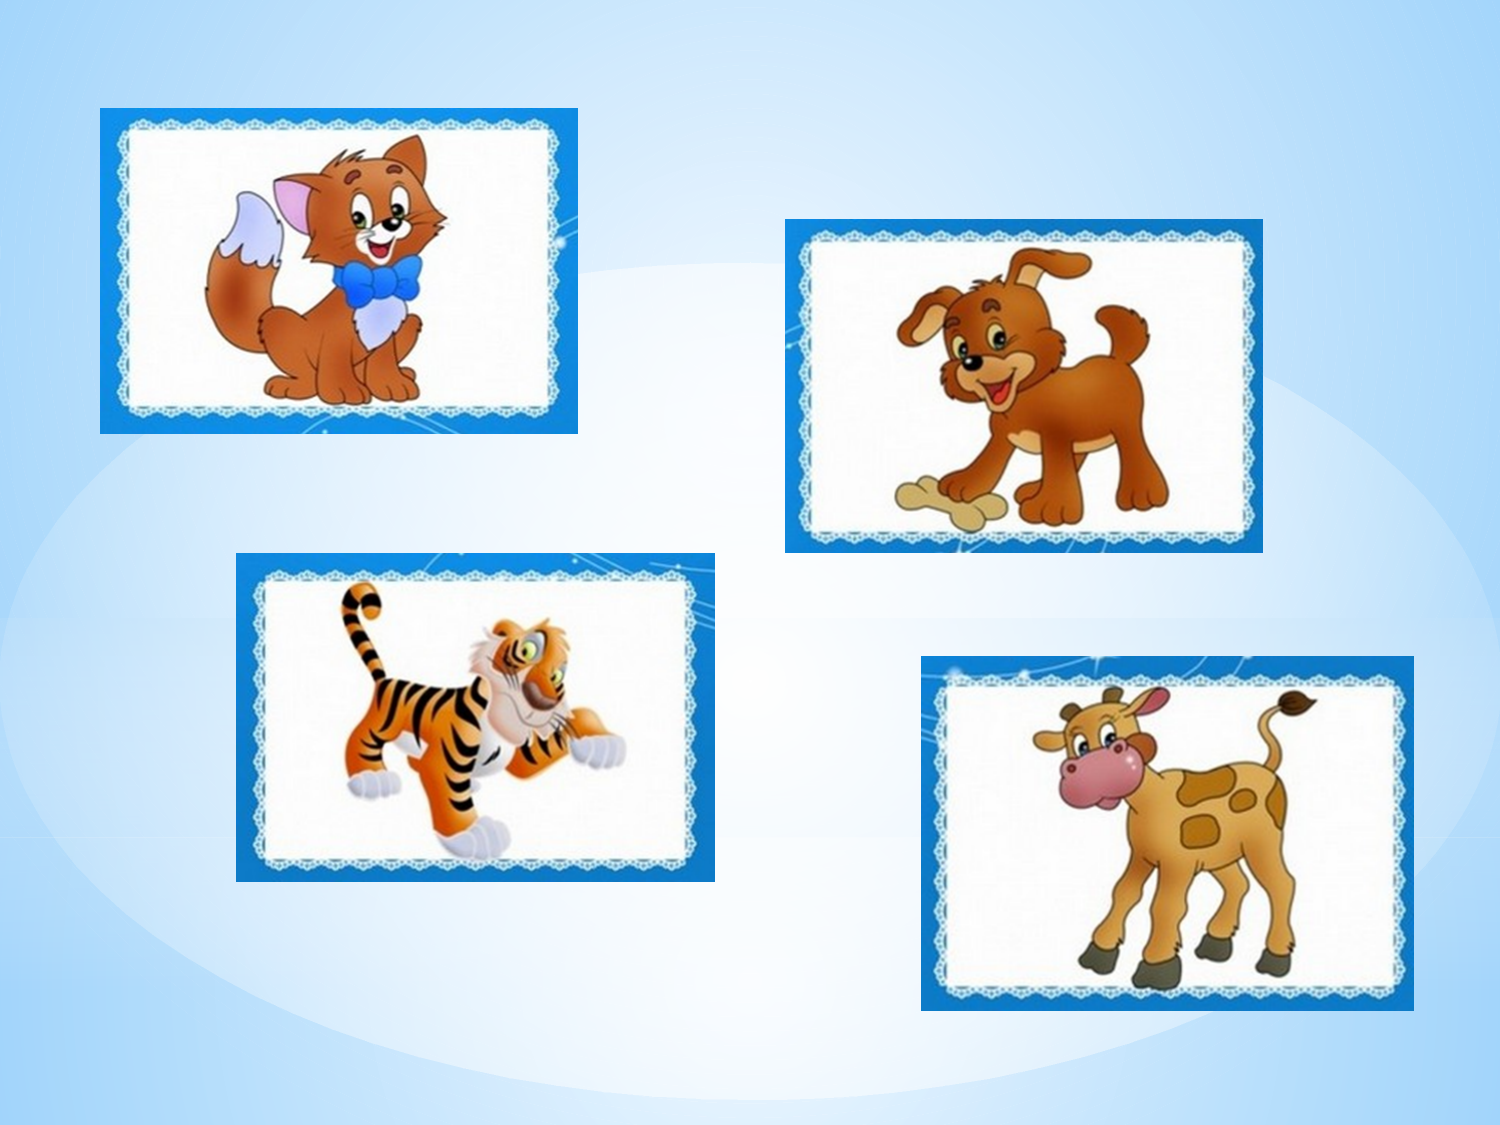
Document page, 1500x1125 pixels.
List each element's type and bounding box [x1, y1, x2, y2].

picture [100, 107, 578, 435]
picture [785, 219, 1263, 553]
picture [236, 553, 716, 883]
picture [921, 656, 1414, 1011]
